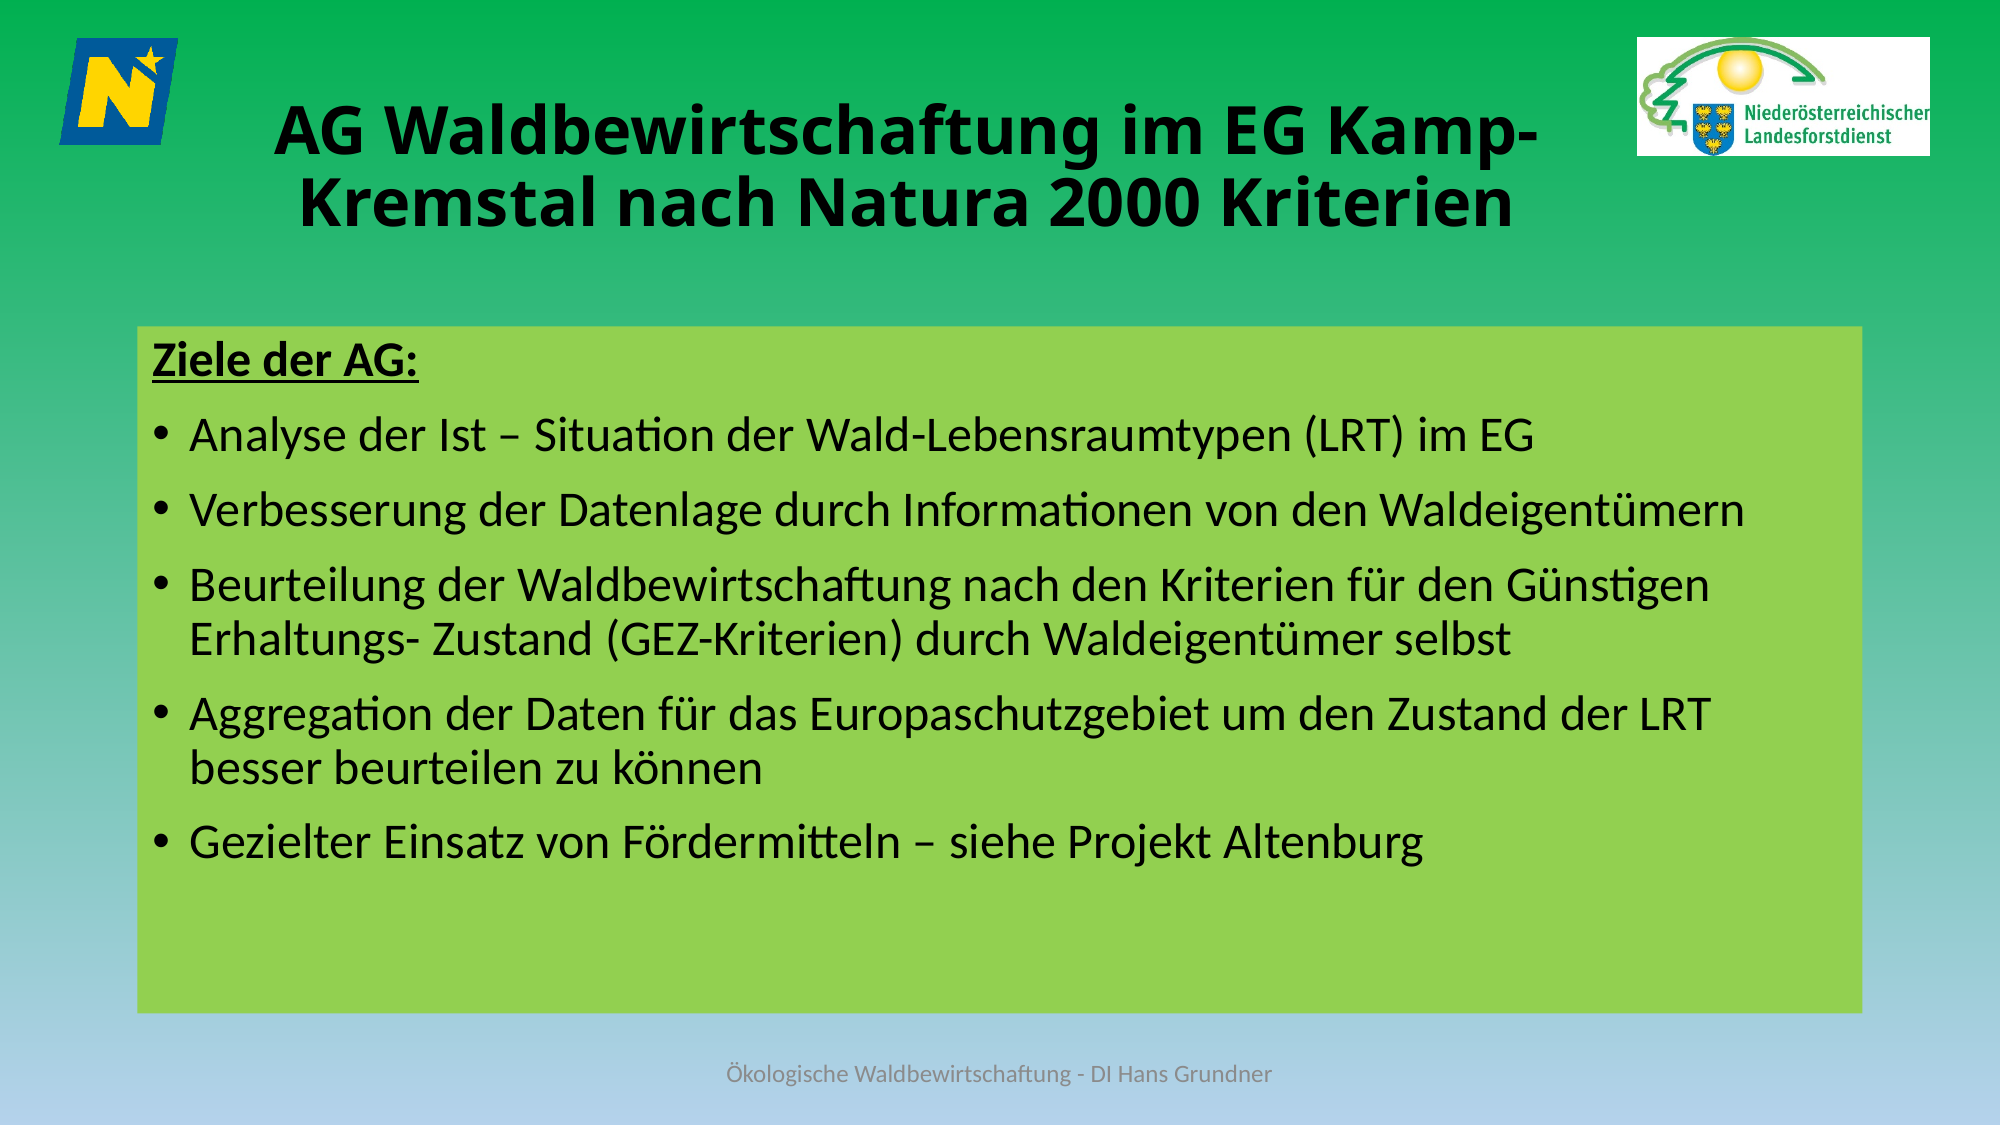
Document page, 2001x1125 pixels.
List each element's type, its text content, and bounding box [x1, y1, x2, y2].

title AG Waldbewirtschaftung im EG Kamp- Kremstal nach Natura 2000 Kriterien [177, 59, 1638, 278]
picture [1637, 37, 1930, 156]
list Ziele der AG: Analyse der Ist – Situation der Wald-Lebensraumtypen (LRT) im EG Verbesserung der Datenlage durch Informationen von den Waldeigentümern Beurteilung der Waldbewirtschaftung nach den Kriterien für den Günstigen Erhaltungs- Zustand (GEZ-Kriterien) durch Waldeigentümer selbst Aggregation der Daten für das Europaschutzgebiet um den Zustand der LRT besser beurteilen zu können Gezielter Einsatz von Fördermitteln – siehe Projekt Altenburg [137, 326, 1863, 1014]
footer Ökologische Waldbewirtschaftung - DI Hans Grundner [662, 1042, 1338, 1103]
picture [59, 38, 178, 145]
